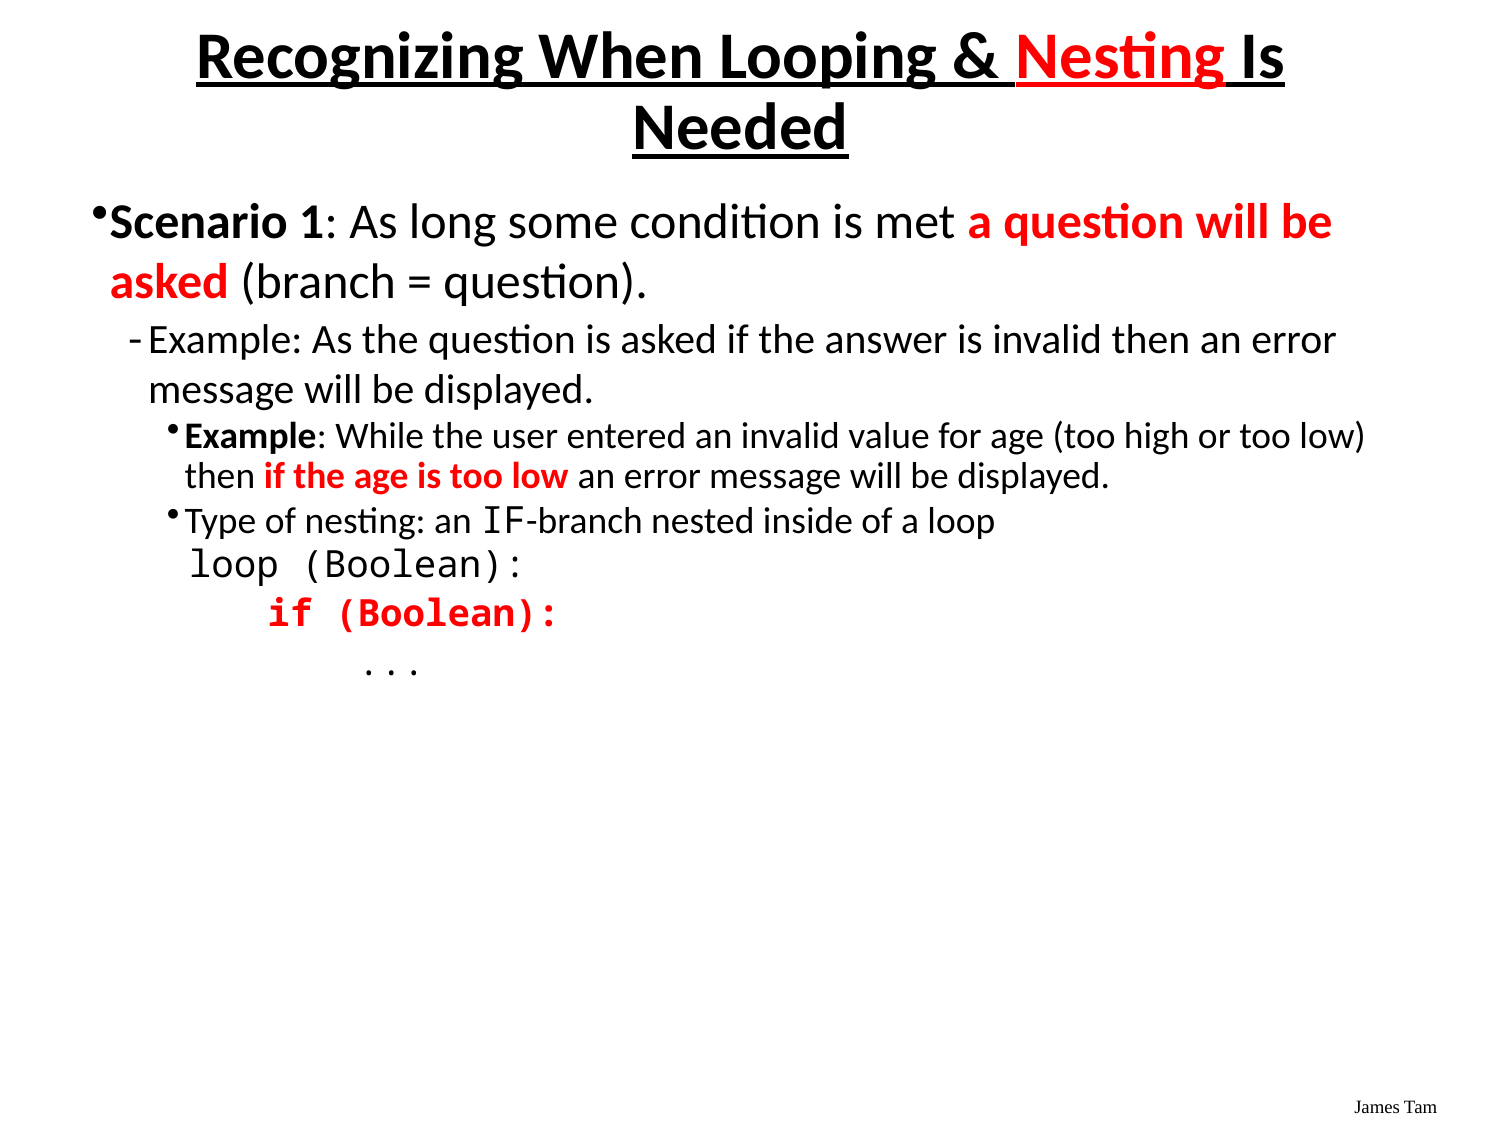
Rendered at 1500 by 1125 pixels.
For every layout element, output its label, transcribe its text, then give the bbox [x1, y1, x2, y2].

title Recognizing When Looping & Nesting Is Needed [70, 49, 1411, 136]
list Scenario 1: As long some condition is met a question will be asked (branch = question). Example: As the question is asked if the answer is invalid then an error message will be displayed. Example: While the user entered an invalid value for age (too high or too low) then if the age is too low an error message will be displayed. Type of nesting: an IF-branch nested inside of a loop loop (Boolean): if (Boolean): ... [76, 180, 1418, 1062]
